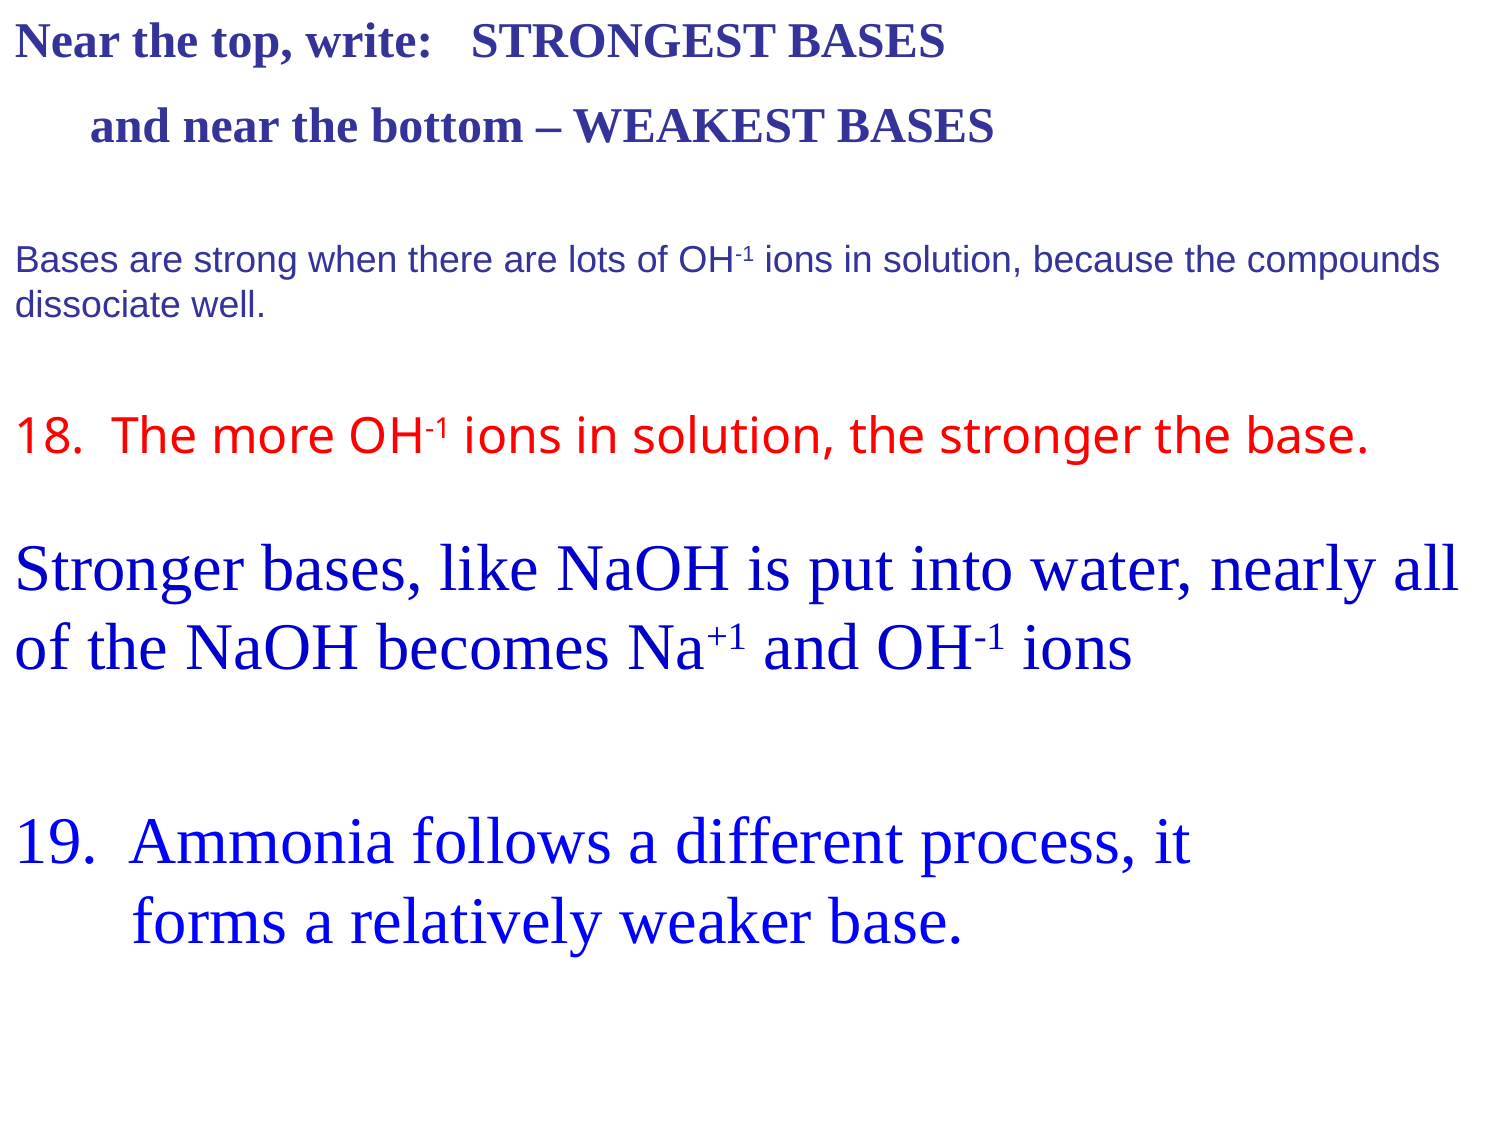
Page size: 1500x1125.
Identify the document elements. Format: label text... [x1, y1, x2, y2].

text_box Near the top, write: STRONGEST BASES and near the bottom – WEAKEST BASES Bases are strong when there are lots of OH-1 ions in solution, because the compounds dissociate well. 18. The more OH-1 ions in solution, the stronger the base. Stronger bases, like NaOH is put into water, nearly all of the NaOH becomes Na+1 and OH-1 ions 19. Ammonia follows a different process, it forms a relatively weaker base. [0, 0, 1500, 964]
